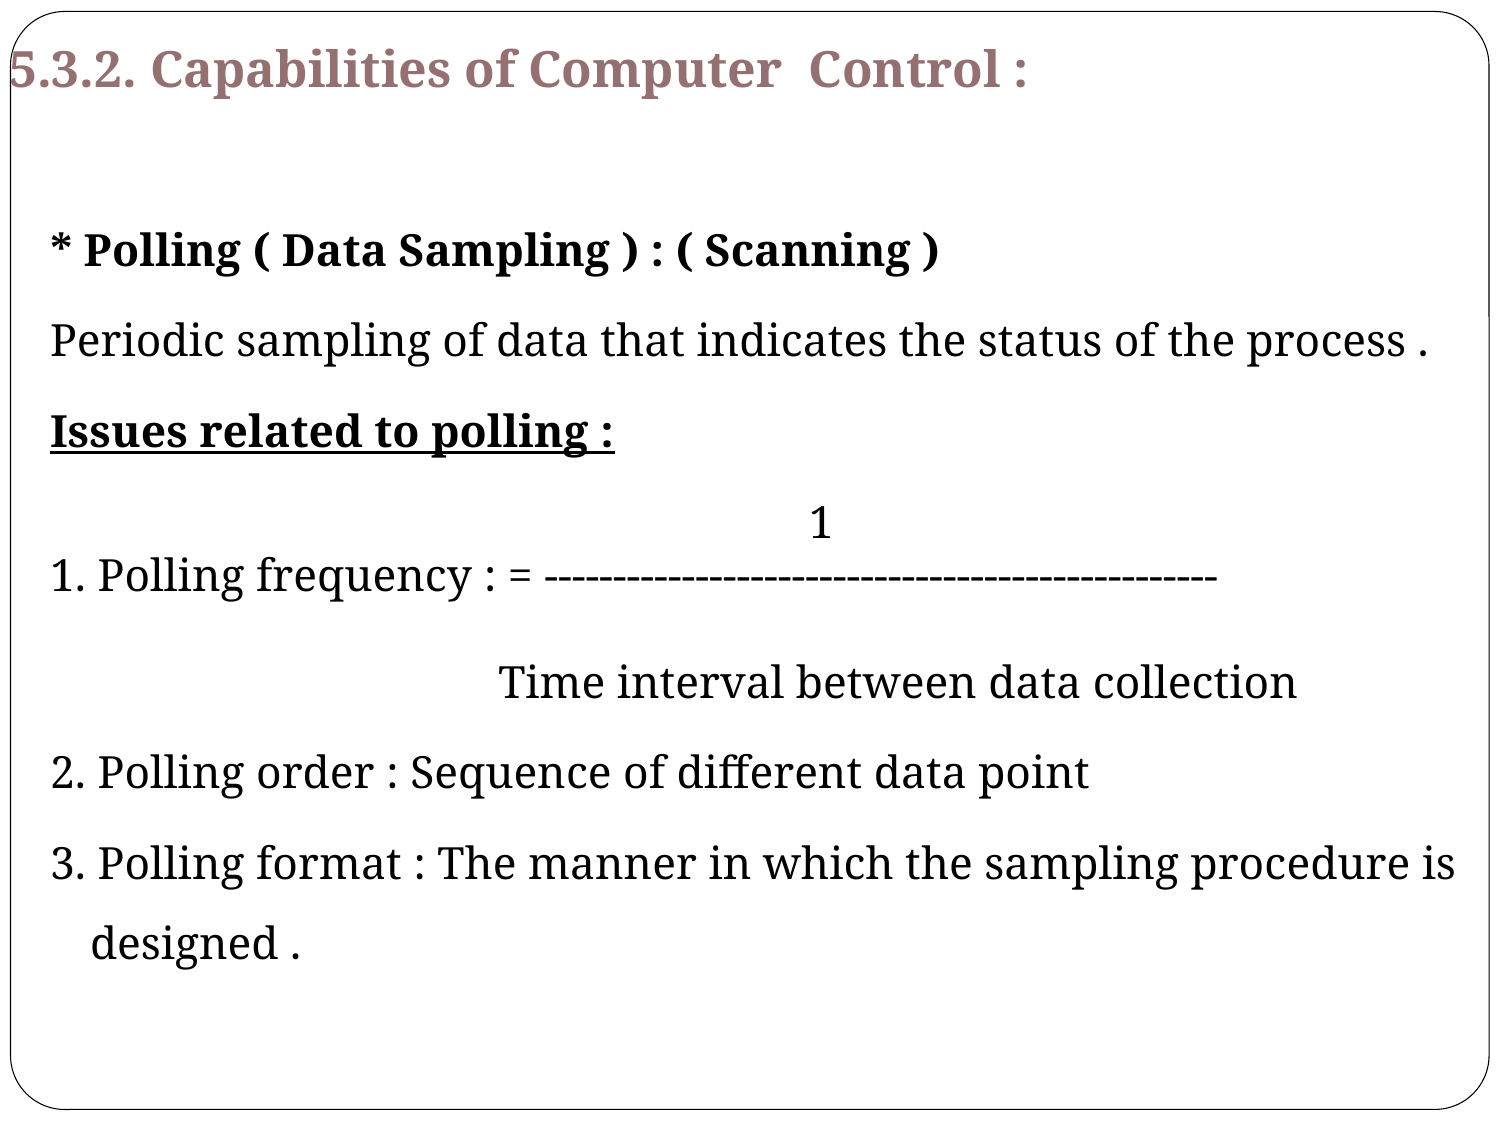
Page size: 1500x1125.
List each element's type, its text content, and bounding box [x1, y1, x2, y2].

list * Polling ( Data Sampling ) : ( Scanning ) Periodic sampling of data that indicates the status of the process . Issues related to polling : 1 1. Polling frequency : = ------------------------------------------------- Time interval between data collection 2. Polling order : Sequence of different data point 3. Polling format : The manner in which the sampling procedure is designed . [35, 187, 1477, 1032]
text_box 5.3.2. Capabilities of Computer Control : [0, 29, 1045, 105]
